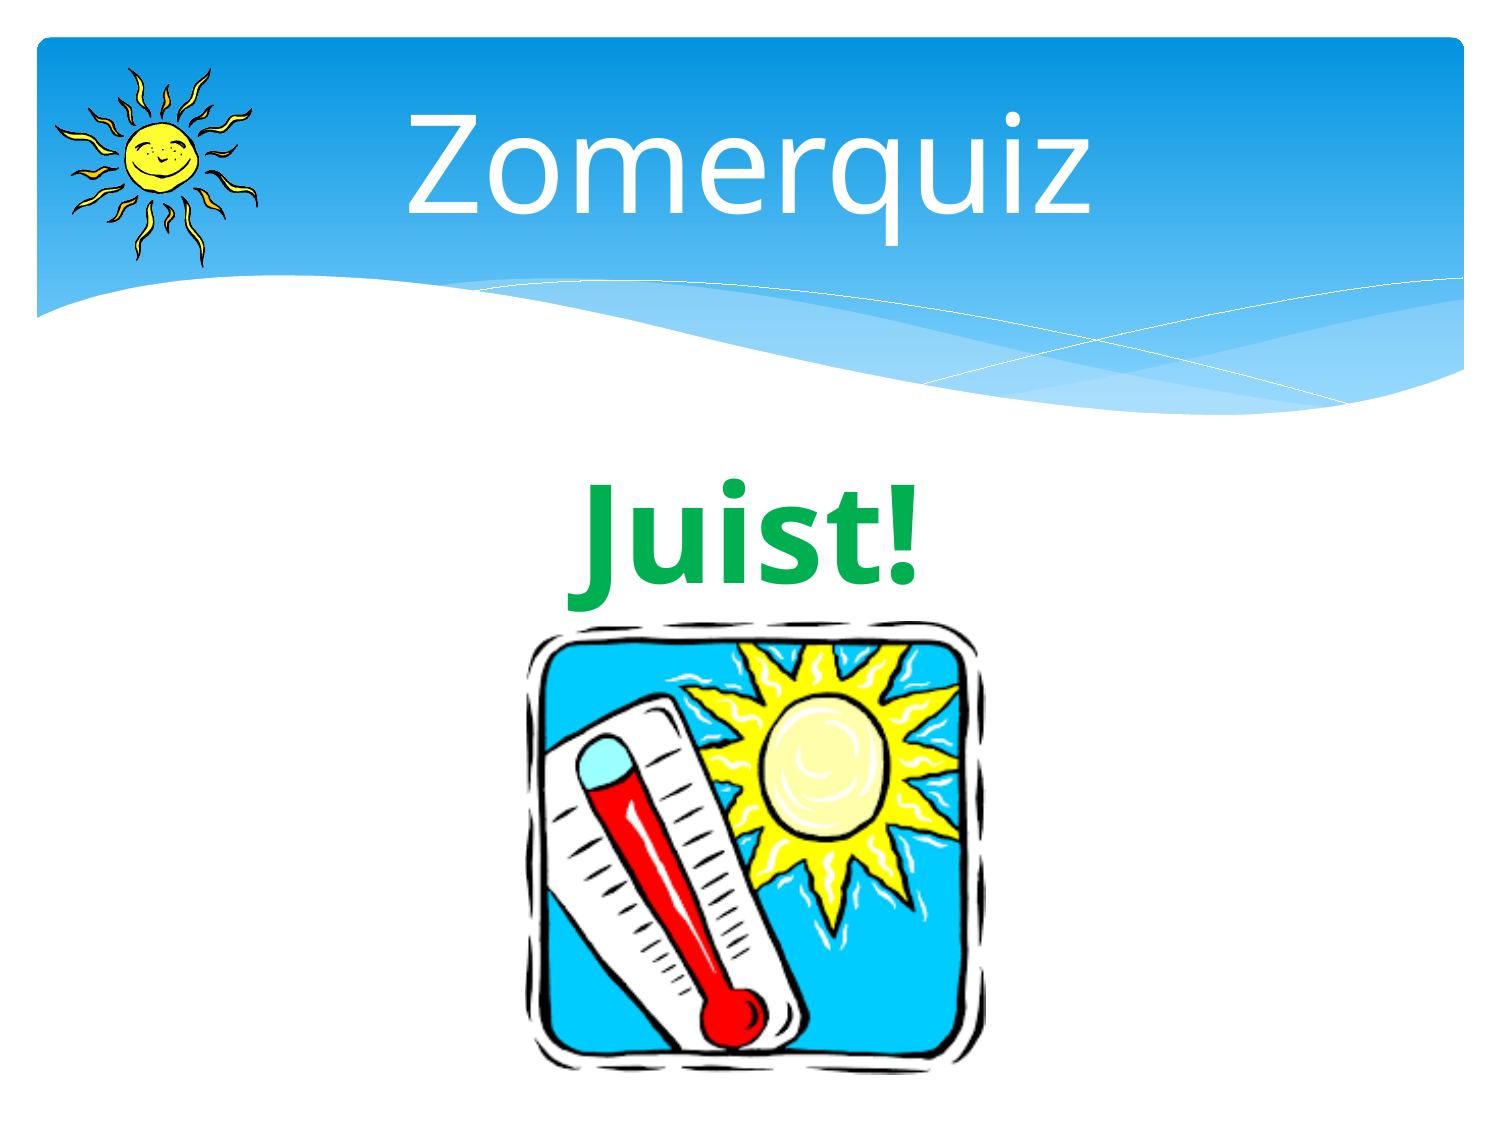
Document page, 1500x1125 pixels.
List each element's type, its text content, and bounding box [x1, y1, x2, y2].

picture [525, 621, 986, 1075]
title Zomerquiz [75, 55, 1425, 261]
list Juist! [143, 438, 1359, 1005]
picture [52, 71, 260, 270]
